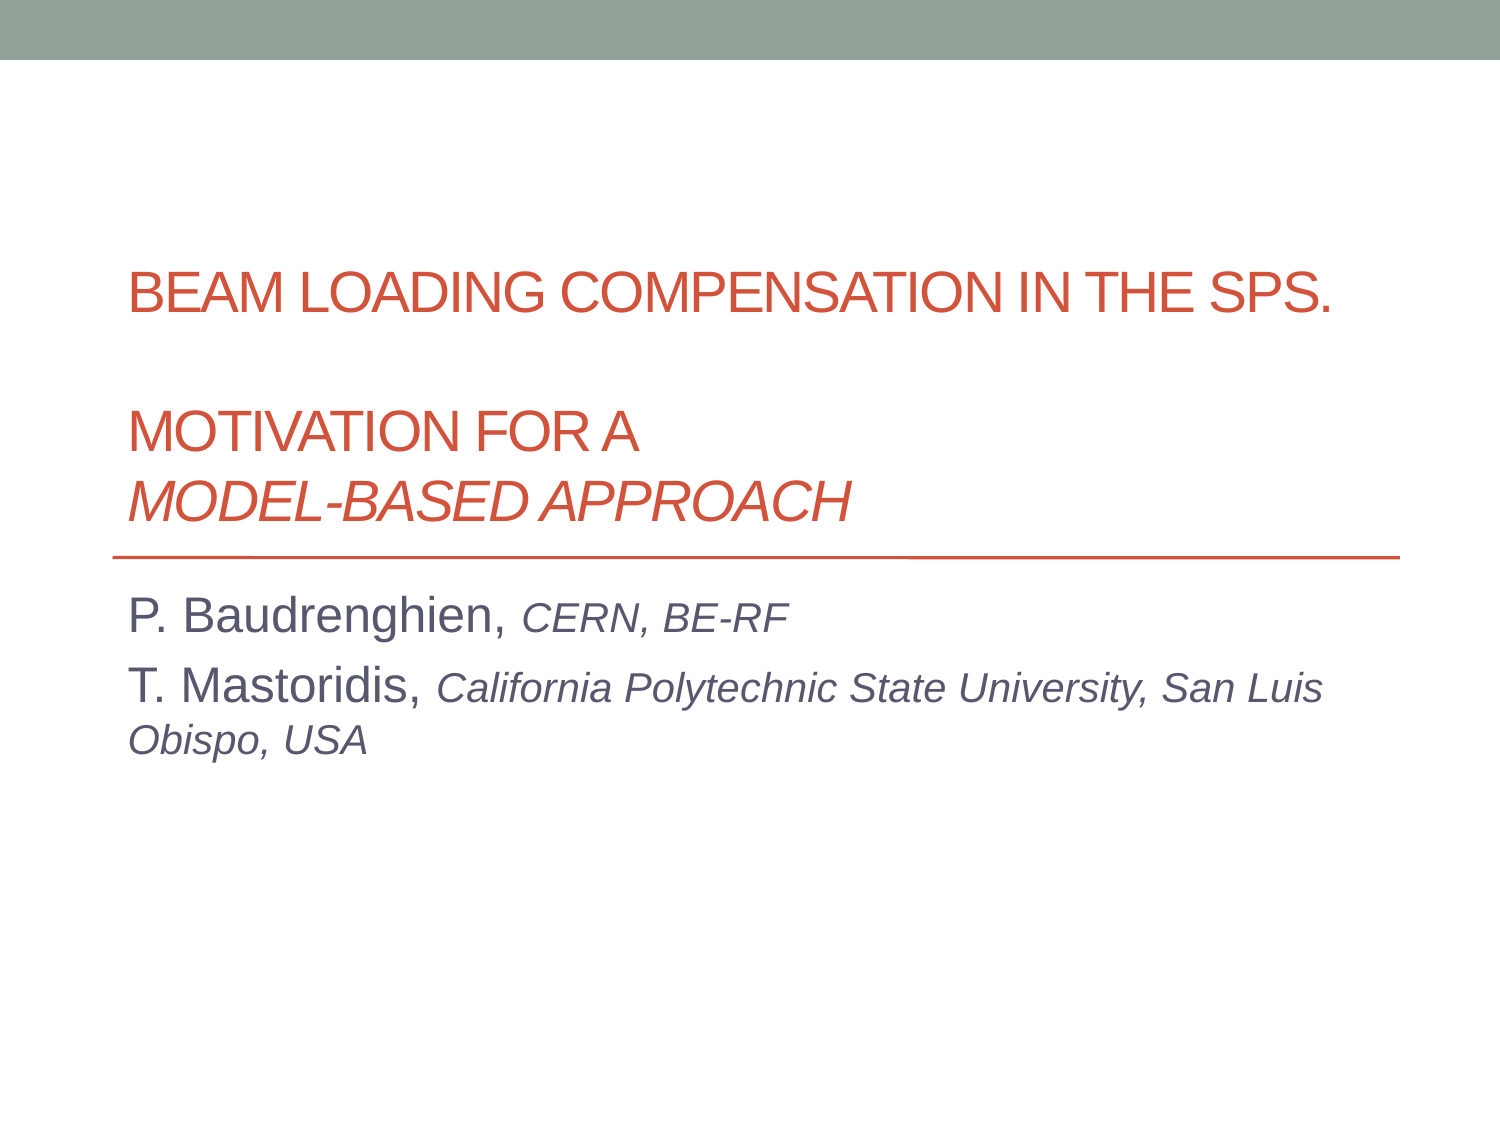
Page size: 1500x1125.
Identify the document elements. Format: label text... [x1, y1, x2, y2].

title BEAM LOADING COMPENSATION IN THE SPS. Motivation for a Model-based approach [112, 224, 1400, 542]
subtitle P. Baudrenghien, CERN, BE-RF T. Mastoridis, California Polytechnic State University, San Luis Obispo, USA [112, 575, 1400, 863]
